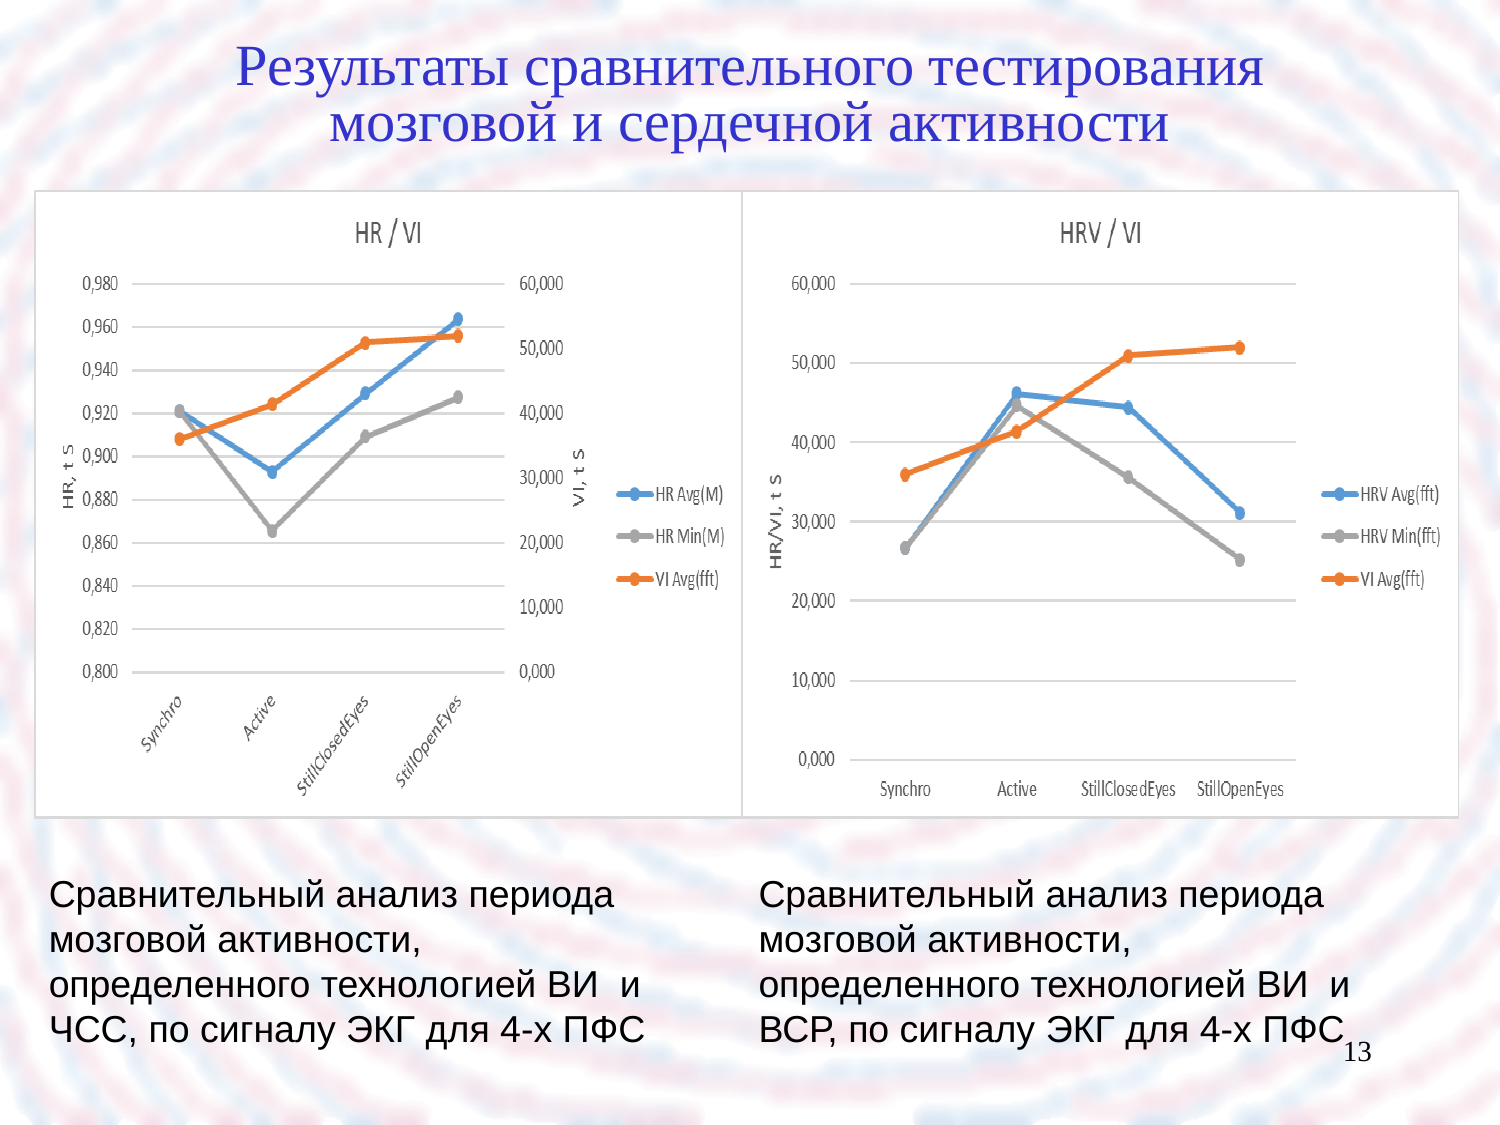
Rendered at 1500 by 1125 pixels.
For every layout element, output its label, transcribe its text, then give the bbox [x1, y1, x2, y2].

text_box Сравнительный анализ периода мозговой активности, определенного технологией ВИ и ЧСС, по сигналу ЭКГ для 4-х ПФС [34, 862, 742, 1058]
title Результаты сравнительного тестирования мозговой и сердечной активности [112, 3, 1388, 188]
picture [0, 0, 1500, 1125]
slide_number 13 [1074, 1058, 1388, 1101]
text_box Сравнительный анализ периода мозговой активности, определенного технологией ВИ и ВСР, по сигналу ЭКГ для 4-х ПФС [743, 862, 1409, 1058]
